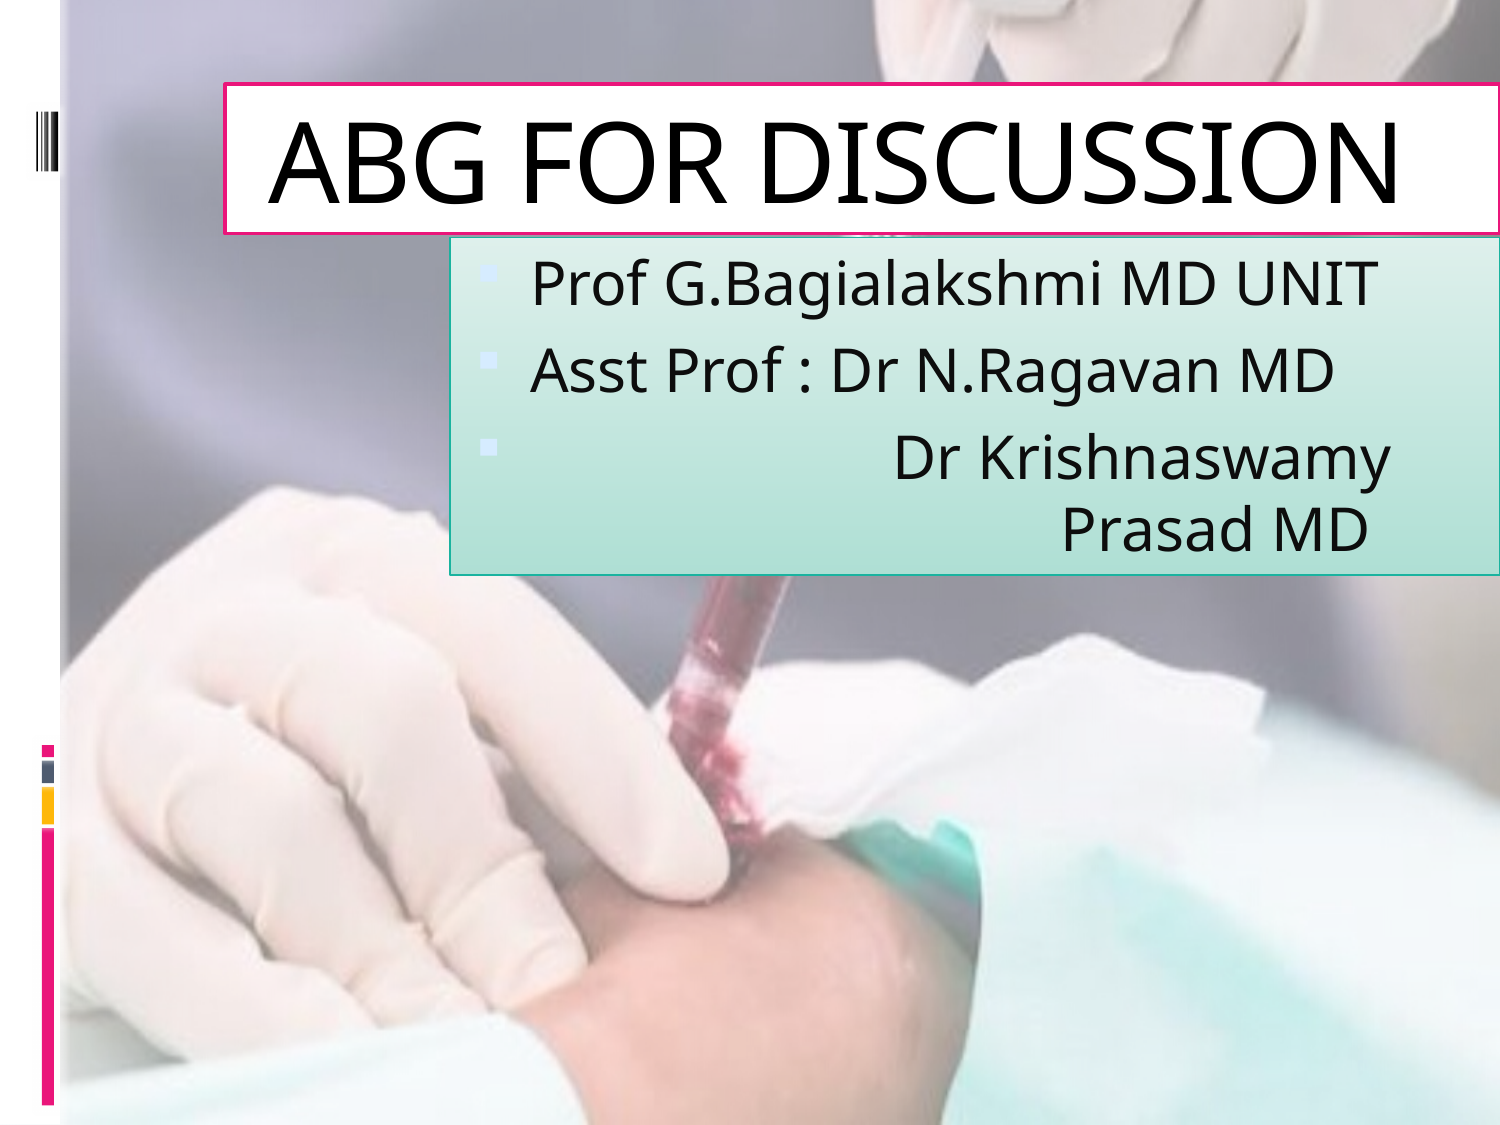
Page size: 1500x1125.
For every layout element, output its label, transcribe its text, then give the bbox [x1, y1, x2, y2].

list Prof G.Bagialakshmi MD UNIT Asst Prof : Dr N.Ragavan MD Dr Krishnaswamy Prasad MD [449, 237, 1500, 576]
title ABG FOR DISCUSSION [223, 82, 1500, 235]
